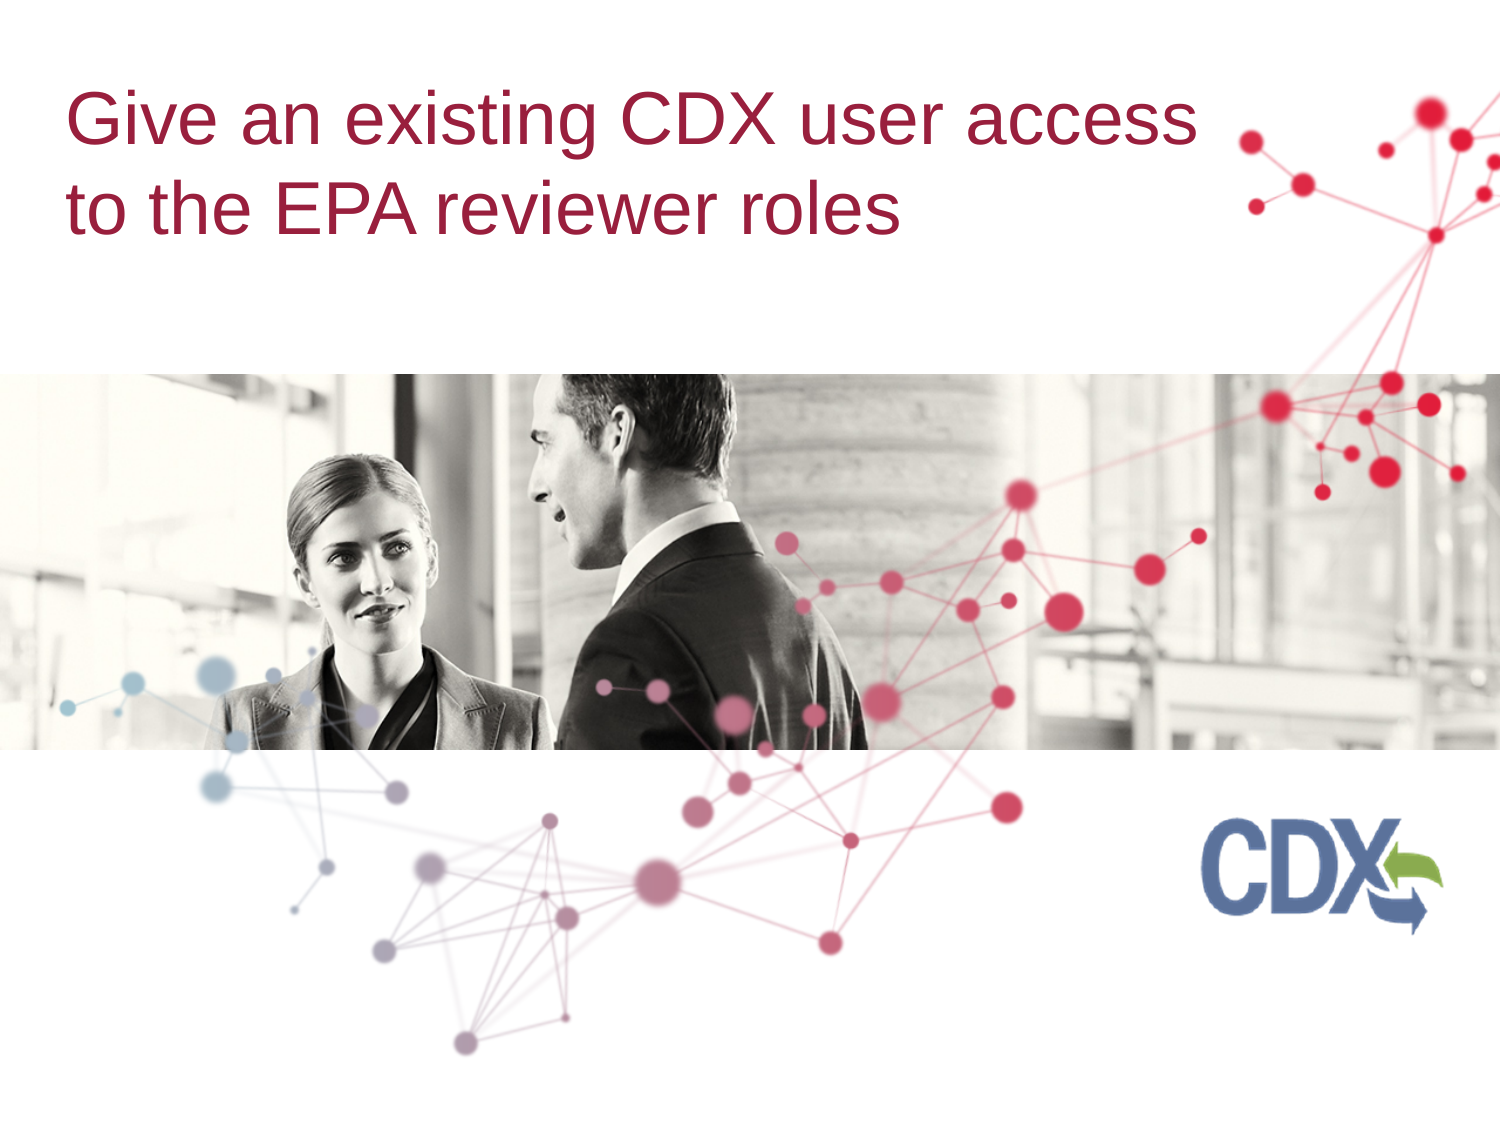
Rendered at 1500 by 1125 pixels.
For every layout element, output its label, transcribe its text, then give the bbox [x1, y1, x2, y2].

picture [0, 0, 1500, 1125]
title Give an existing CDX user access to the EPA reviewer roles [65, 69, 1242, 258]
